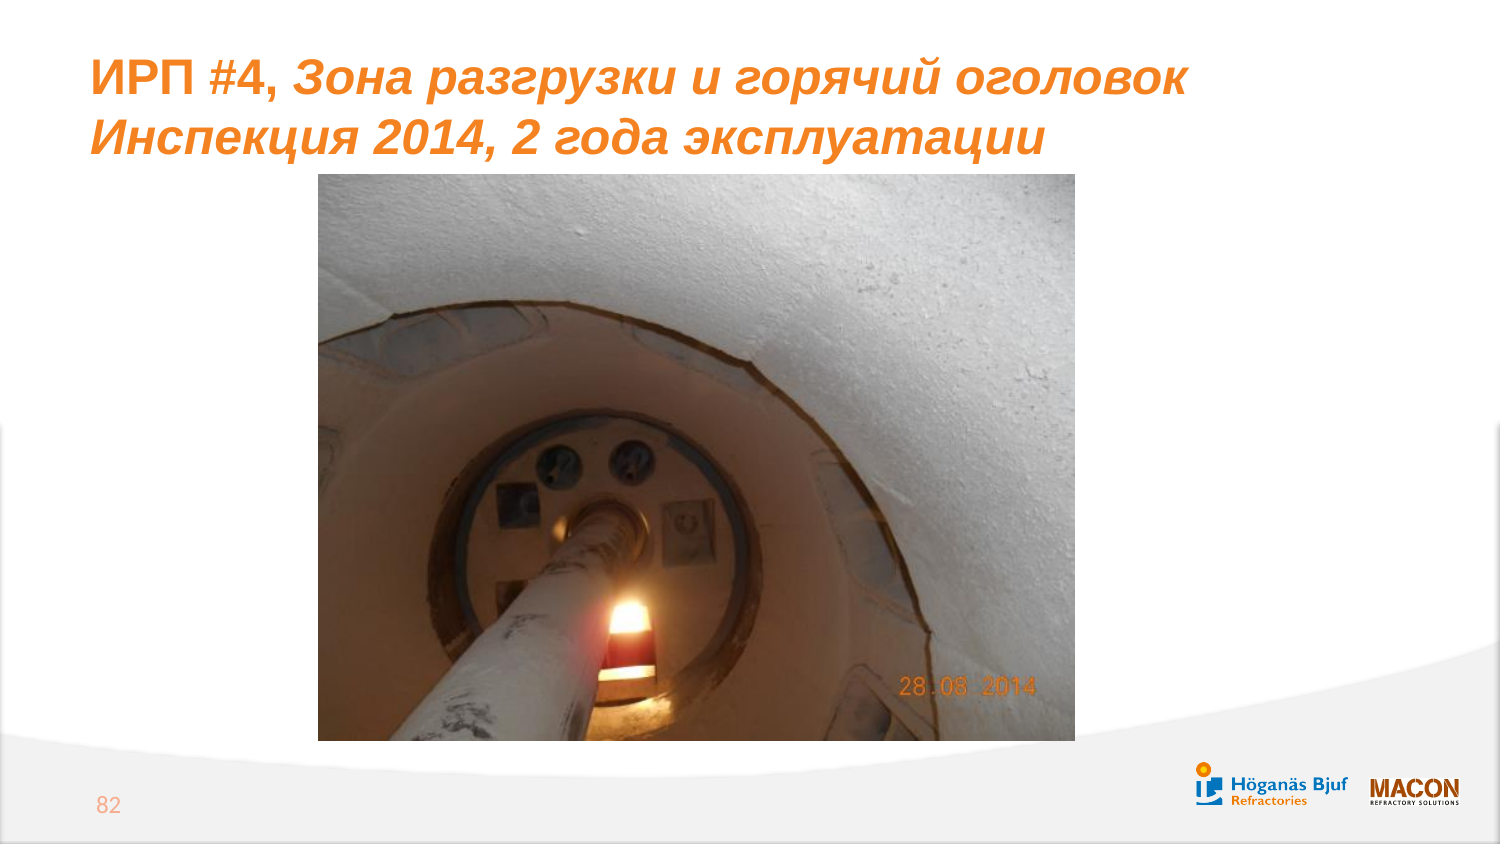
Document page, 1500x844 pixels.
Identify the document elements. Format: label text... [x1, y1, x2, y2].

title ИРП #4, Зона разгрузки и горячий оголовок Инспекция 2014, 2 года эксплуатации [75, 33, 1425, 175]
picture [1196, 762, 1348, 805]
picture [317, 174, 1075, 741]
slide_number 82 [81, 780, 431, 826]
picture [1369, 778, 1460, 806]
